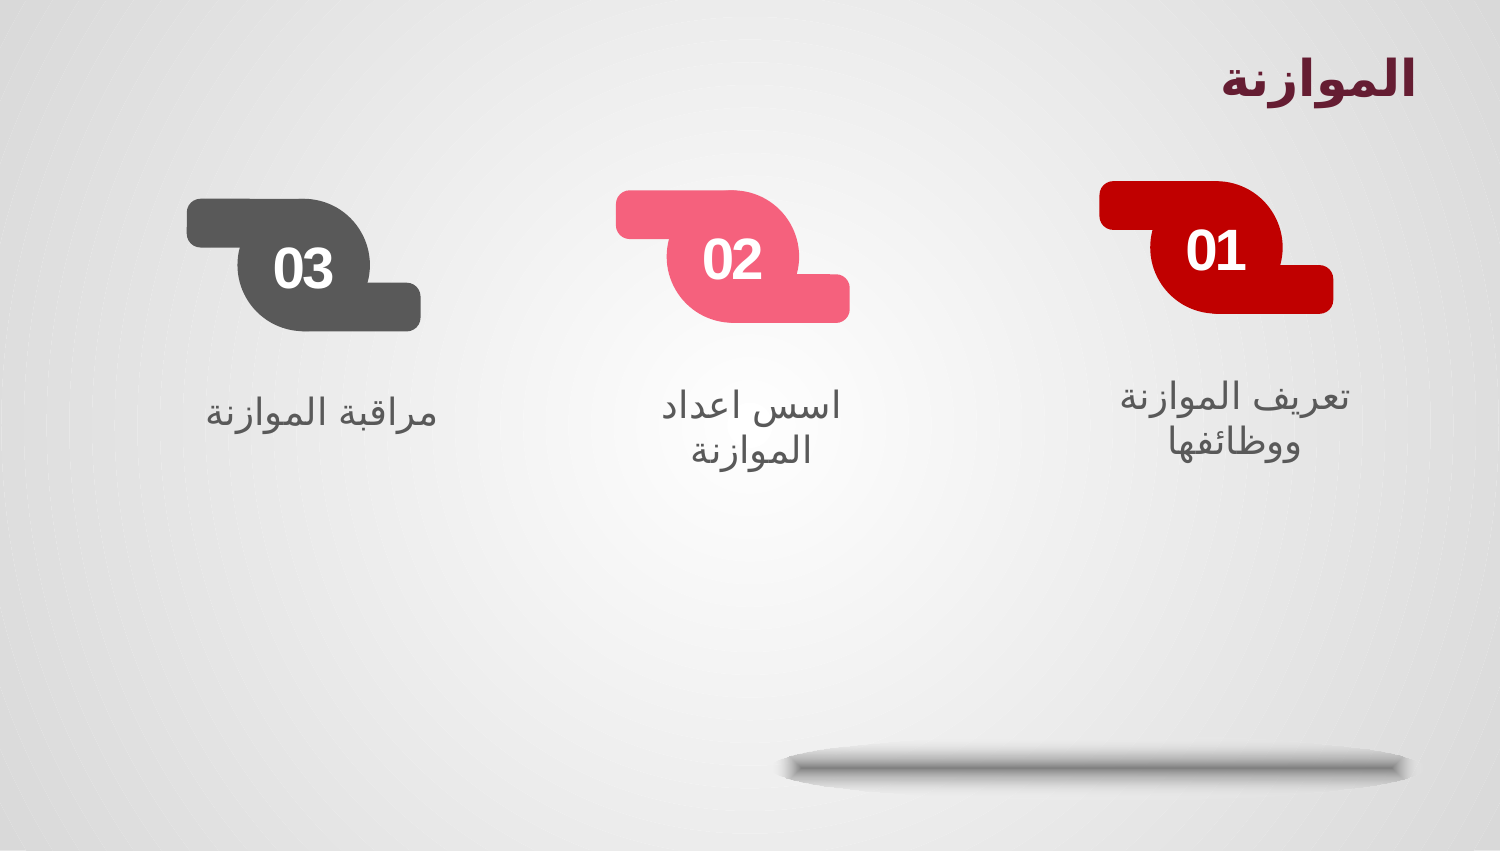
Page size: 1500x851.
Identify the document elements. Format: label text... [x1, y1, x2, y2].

text_box [768, 734, 1425, 801]
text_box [186, 198, 421, 332]
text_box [615, 190, 850, 324]
text_box تعريف الموازنة ووظائفها [1073, 364, 1398, 470]
text_box مراقبة الموازنة [160, 380, 485, 441]
text_box اسس اعداد الموازنة [589, 373, 914, 479]
title الموازنة [157, 38, 1433, 114]
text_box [1099, 180, 1334, 314]
